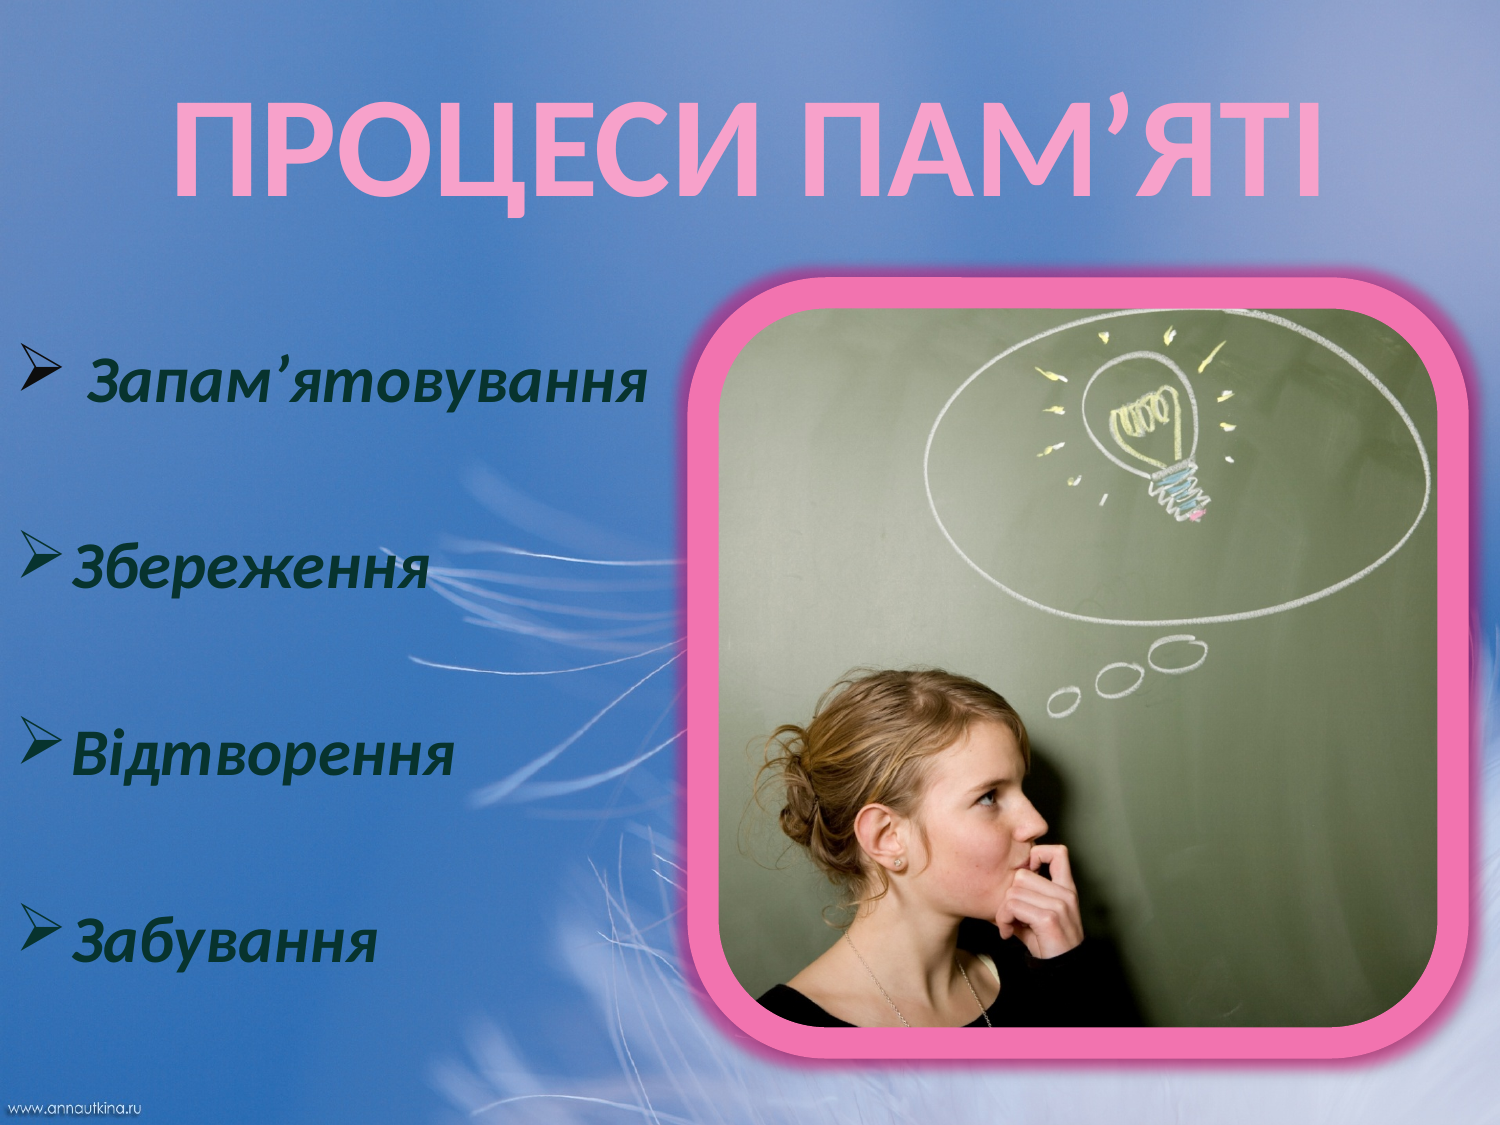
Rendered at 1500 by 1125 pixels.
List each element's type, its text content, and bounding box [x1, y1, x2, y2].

picture [0, 0, 1500, 1125]
list Запам’ятовування Збереження Відтворення Забування [0, 328, 680, 1008]
title Процеси пам’яті [75, 45, 1425, 233]
